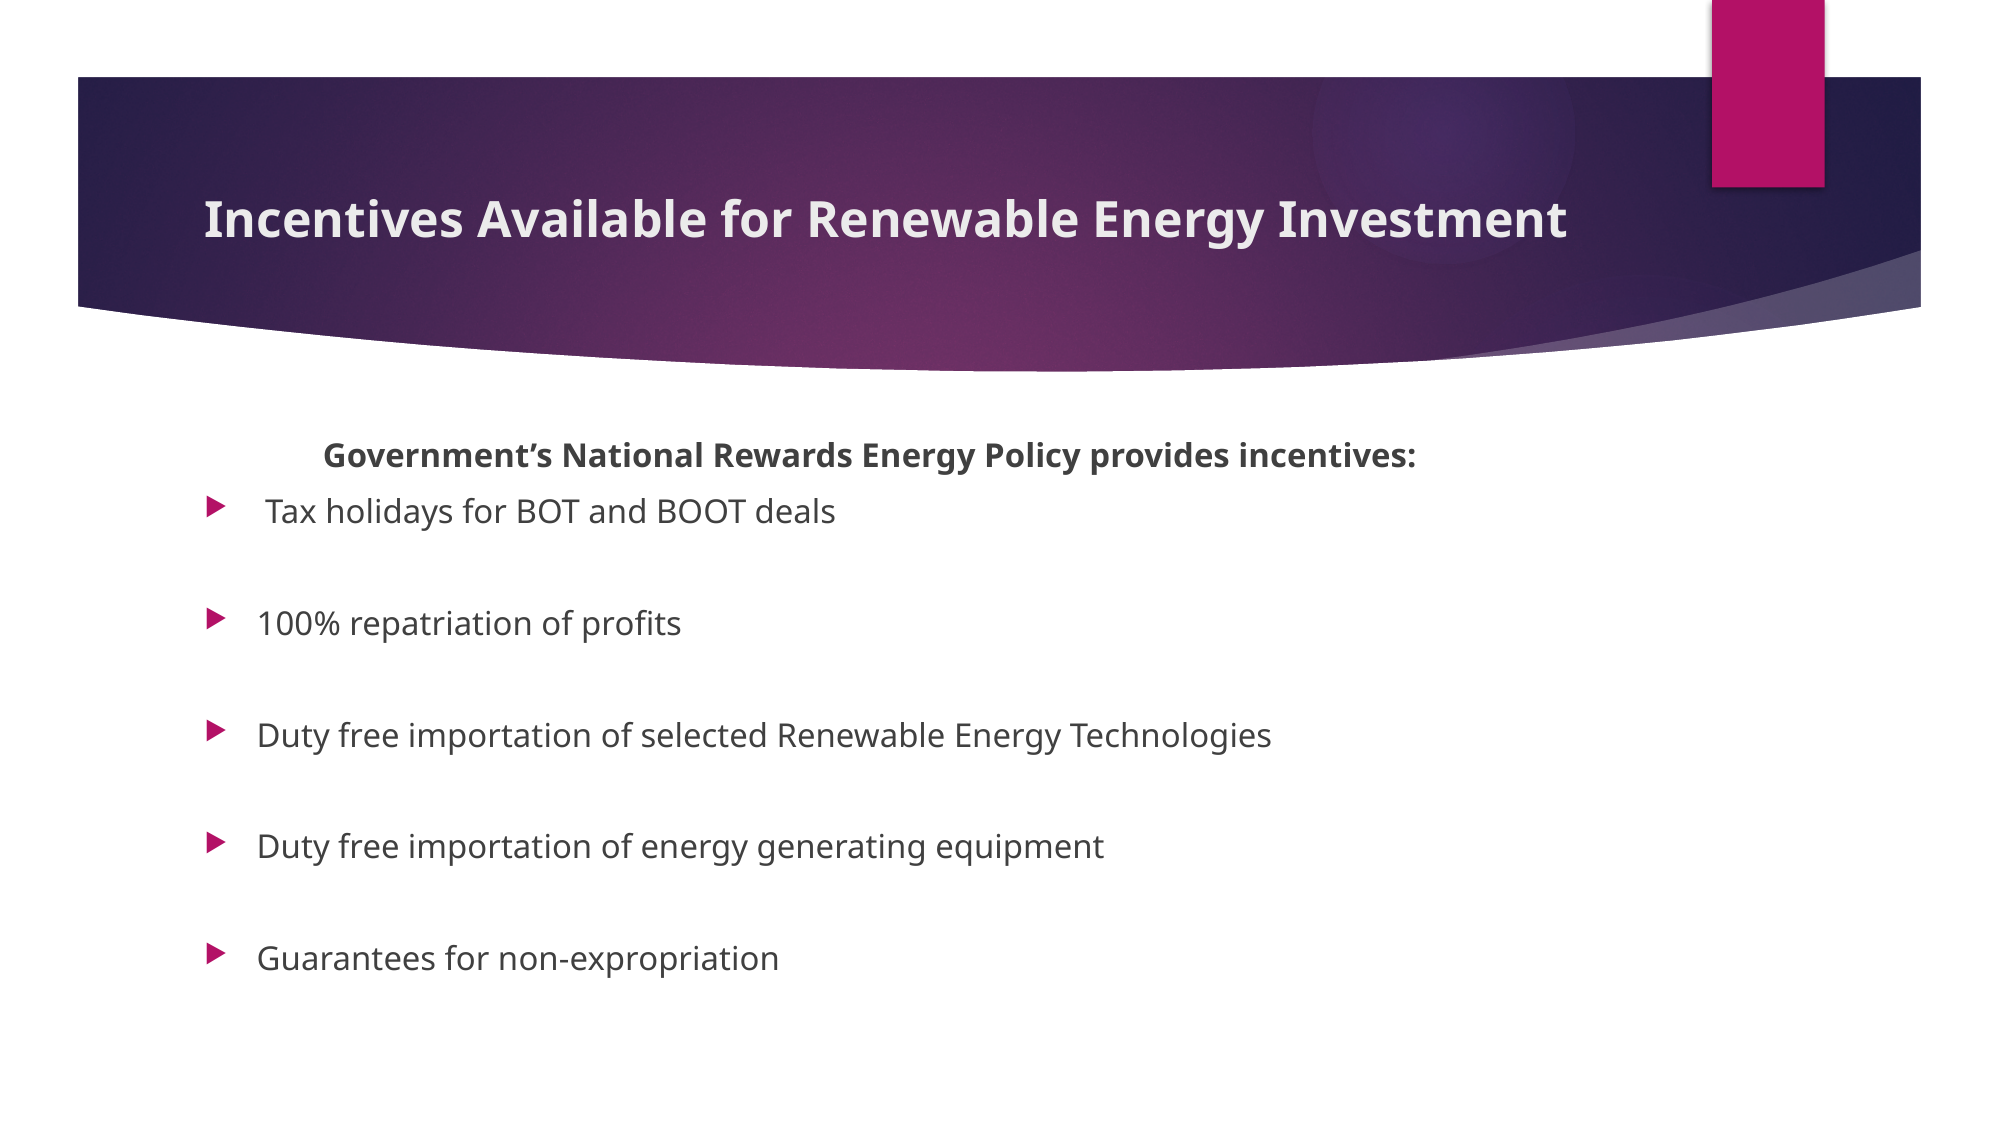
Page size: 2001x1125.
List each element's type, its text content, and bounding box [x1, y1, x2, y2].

list Government’s National Rewards Energy Policy provides incentives: Tax holidays for BOT and BOOT deals 100% repatriation of profits Duty free importation of selected Renewable Energy Technologies Duty free importation of energy generating equipment Guarantees for non-expropriation [189, 427, 1638, 988]
title Incentives Available for Renewable Energy Investment [189, 159, 1627, 276]
